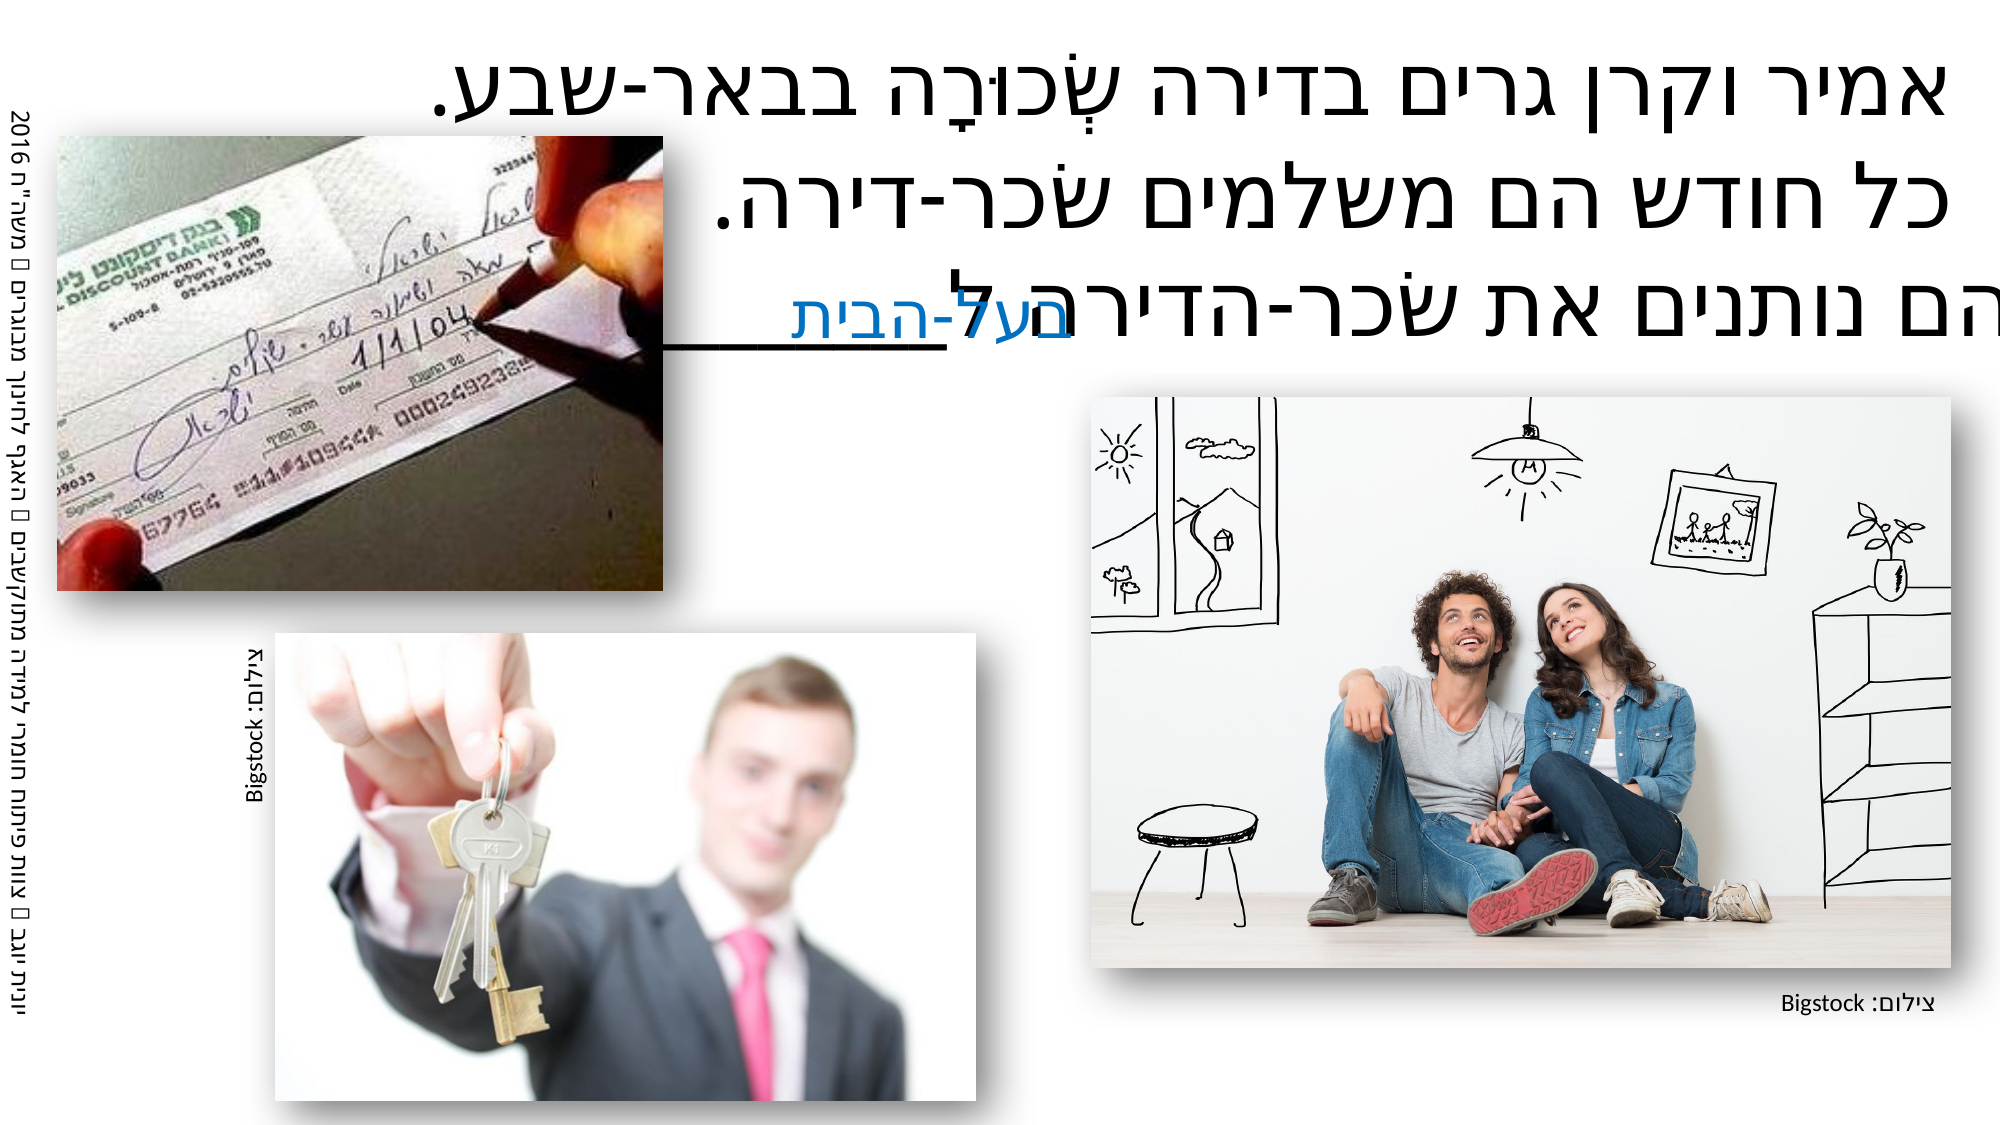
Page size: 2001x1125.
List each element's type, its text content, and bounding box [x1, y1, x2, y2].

text_box כל חודש הם משלמים שׂכר-דירה. [625, 129, 1969, 237]
text_box בעל-הבית [667, 264, 1089, 359]
title אמיר וקרן גרים בדירה שְׂכוּרָה בבאר-שבע. [244, 30, 1969, 129]
picture [57, 136, 663, 591]
text_box צילום: Bigstock [229, 633, 275, 963]
picture [1091, 397, 1951, 968]
text_box הם נותנים את שׂכר-הדירה ל________. [663, 237, 2000, 363]
text_box צילום: Bigstock [1621, 978, 1951, 1024]
picture [275, 633, 976, 1101]
